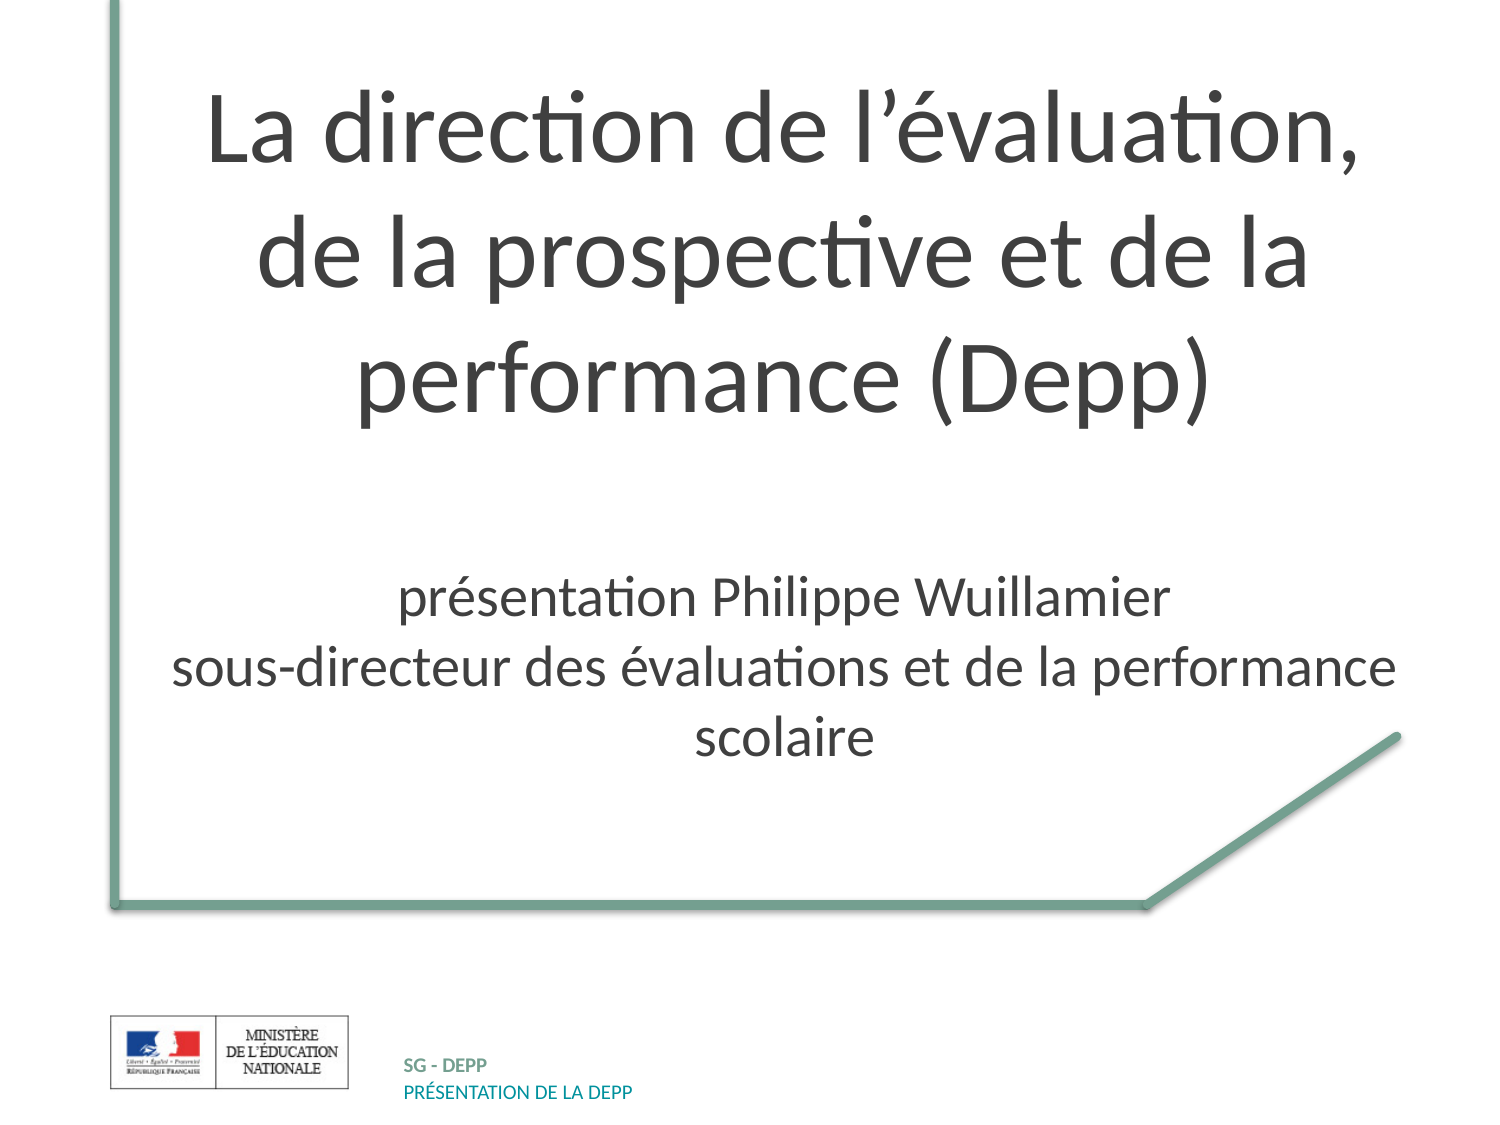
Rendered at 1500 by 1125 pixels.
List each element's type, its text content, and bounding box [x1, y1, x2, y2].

picture [109, 1006, 350, 1100]
title La direction de l’évaluation, de la prospective et de la performance (Depp) présentation Philippe Wuillamier sous-directeur des évaluations et de la performance scolaire [137, 79, 1433, 748]
